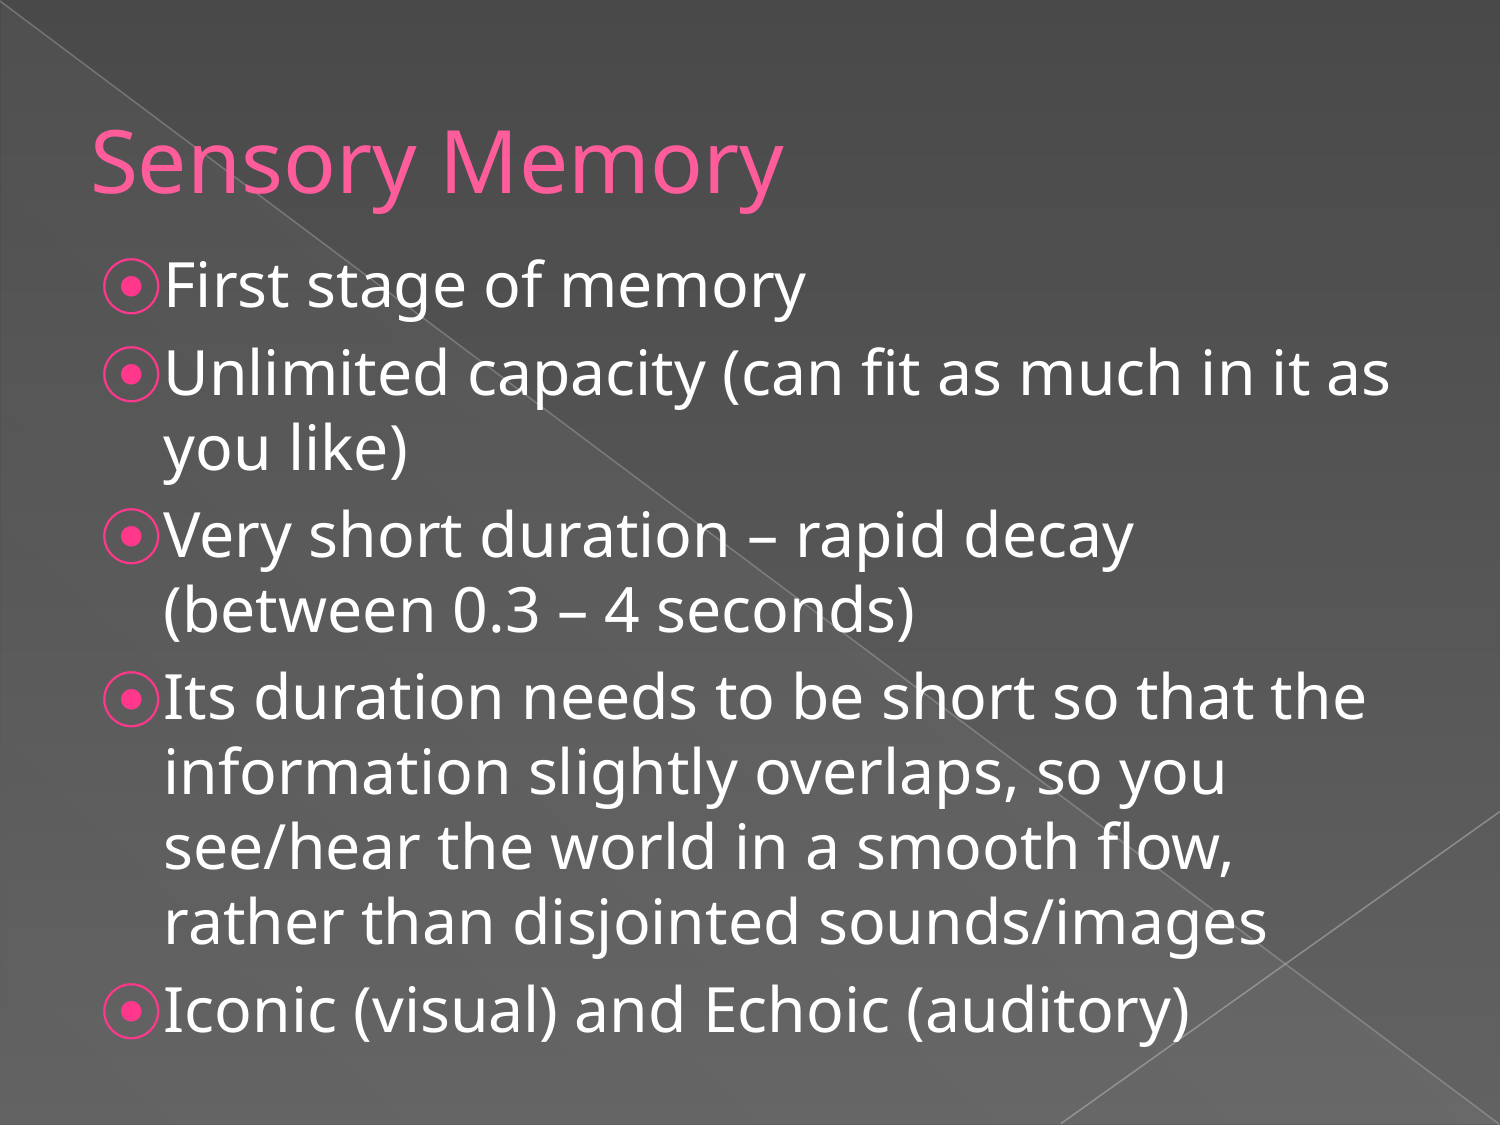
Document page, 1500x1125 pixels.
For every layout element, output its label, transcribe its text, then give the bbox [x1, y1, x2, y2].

title Sensory Memory [75, 43, 1425, 237]
list First stage of memory Unlimited capacity (can fit as much in it as you like) Very short duration – rapid decay (between 0.3 – 4 seconds) Its duration needs to be short so that the information slightly overlaps, so you see/hear the world in a smooth flow, rather than disjointed sounds/images Iconic (visual) and Echoic (auditory) [75, 237, 1425, 1059]
